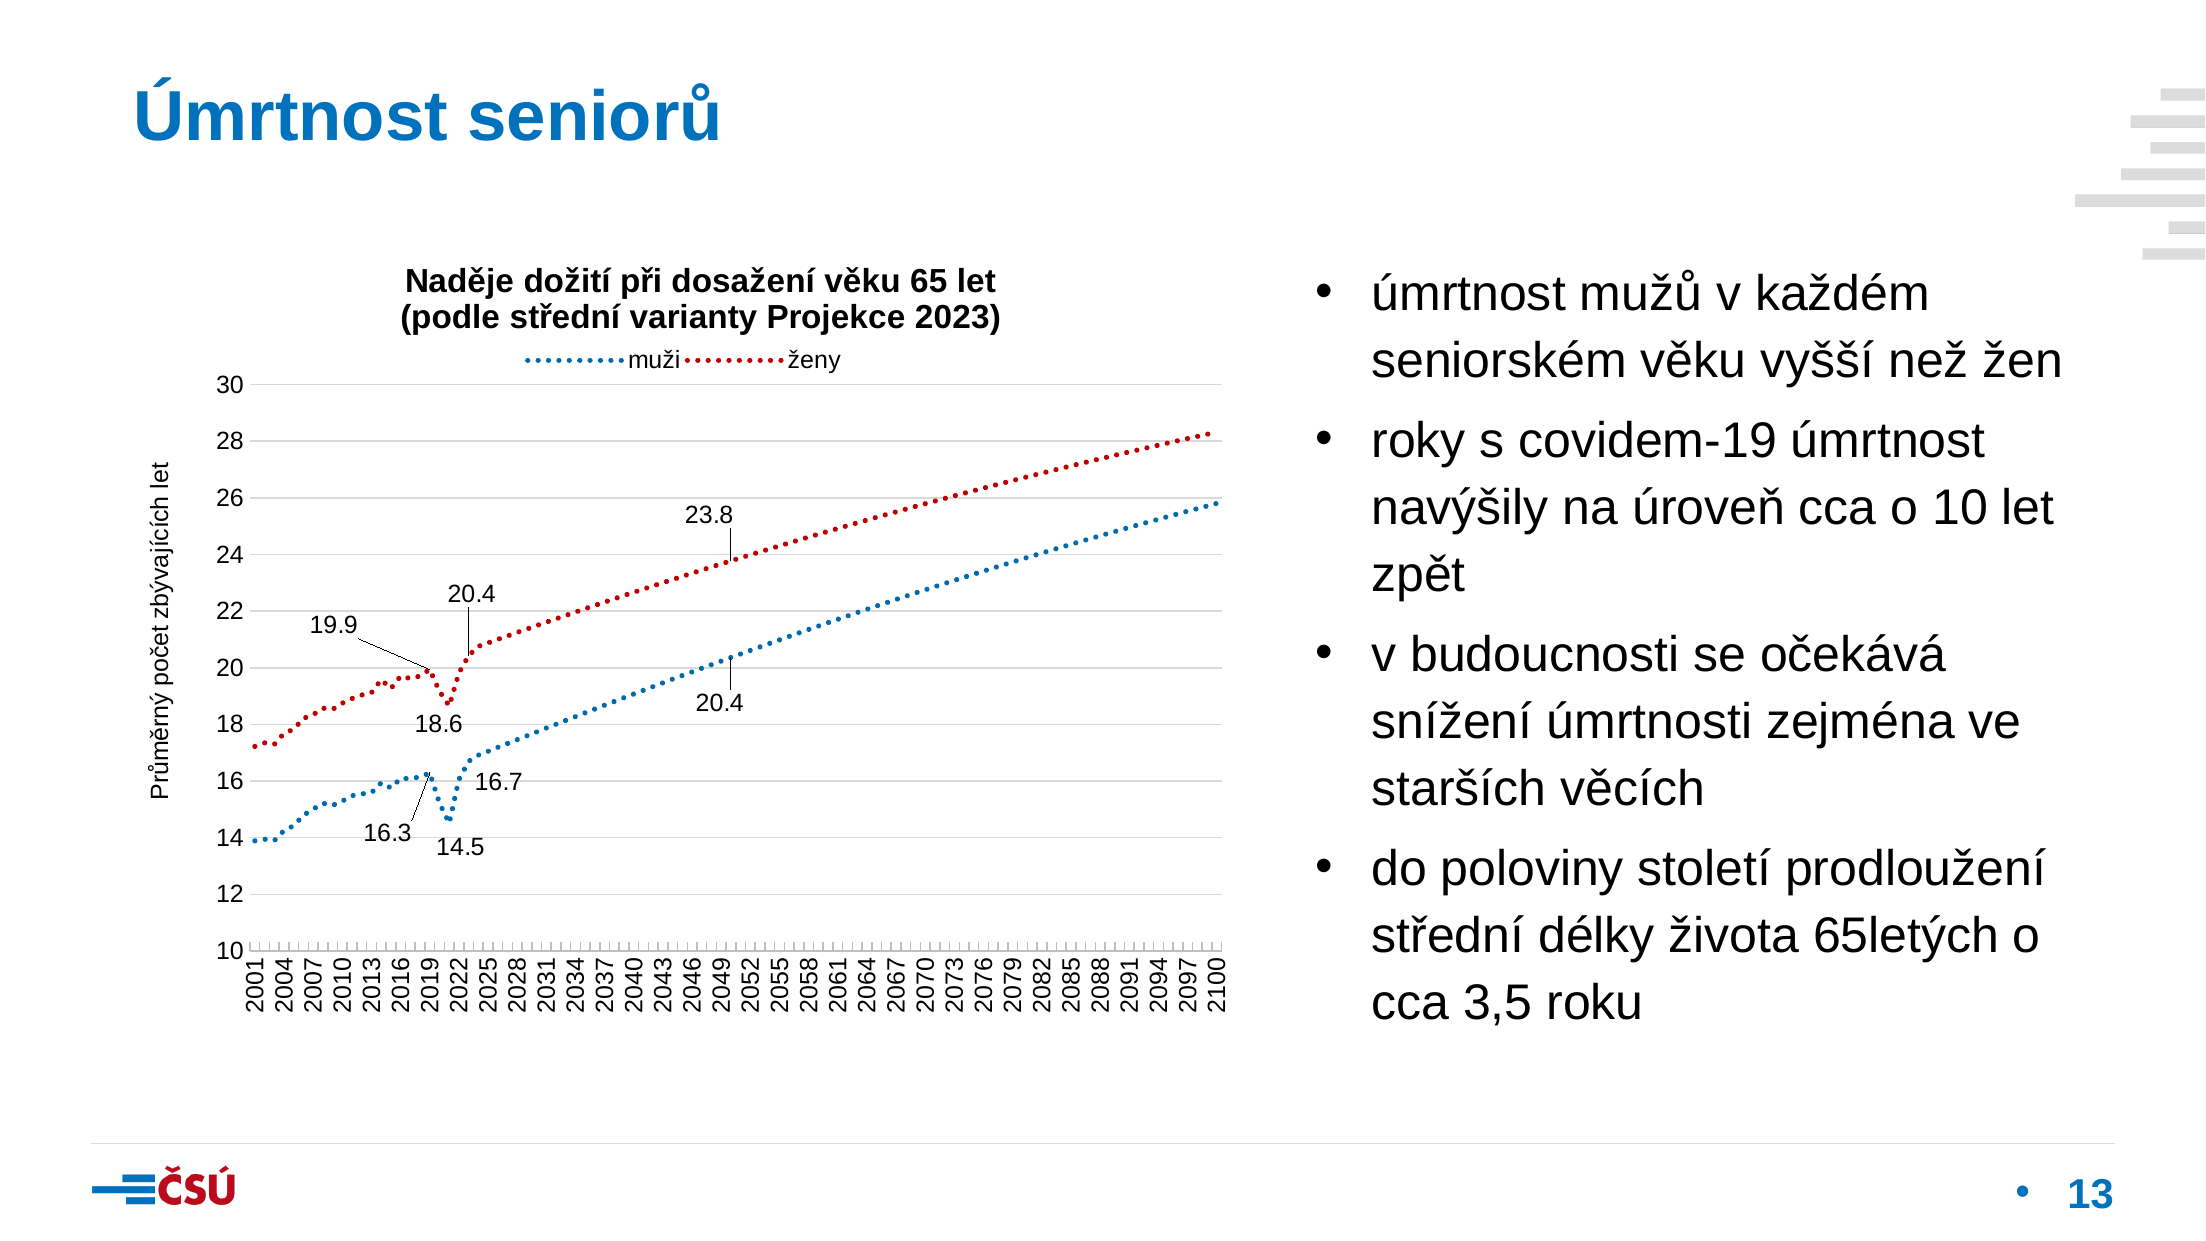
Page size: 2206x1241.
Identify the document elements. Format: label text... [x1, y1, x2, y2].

picture [2075, 88, 2206, 260]
picture [91, 1165, 235, 1205]
list Úmrtnost seniorů [133, 65, 1646, 164]
slide_number 13 [1800, 1154, 2114, 1217]
list úmrtnost mužů v každém seniorském věku vyšší než žen roky s covidem-19 úmrtnost navýšily na úroveň cca o 10 let zpět v budoucnosti se očekává snížení úmrtnosti zejména ve starších věcích do poloviny století prodloužení střední délky života 65letých o cca 3,5 roku [1315, 253, 2119, 1034]
chart [133, 253, 1257, 1069]
